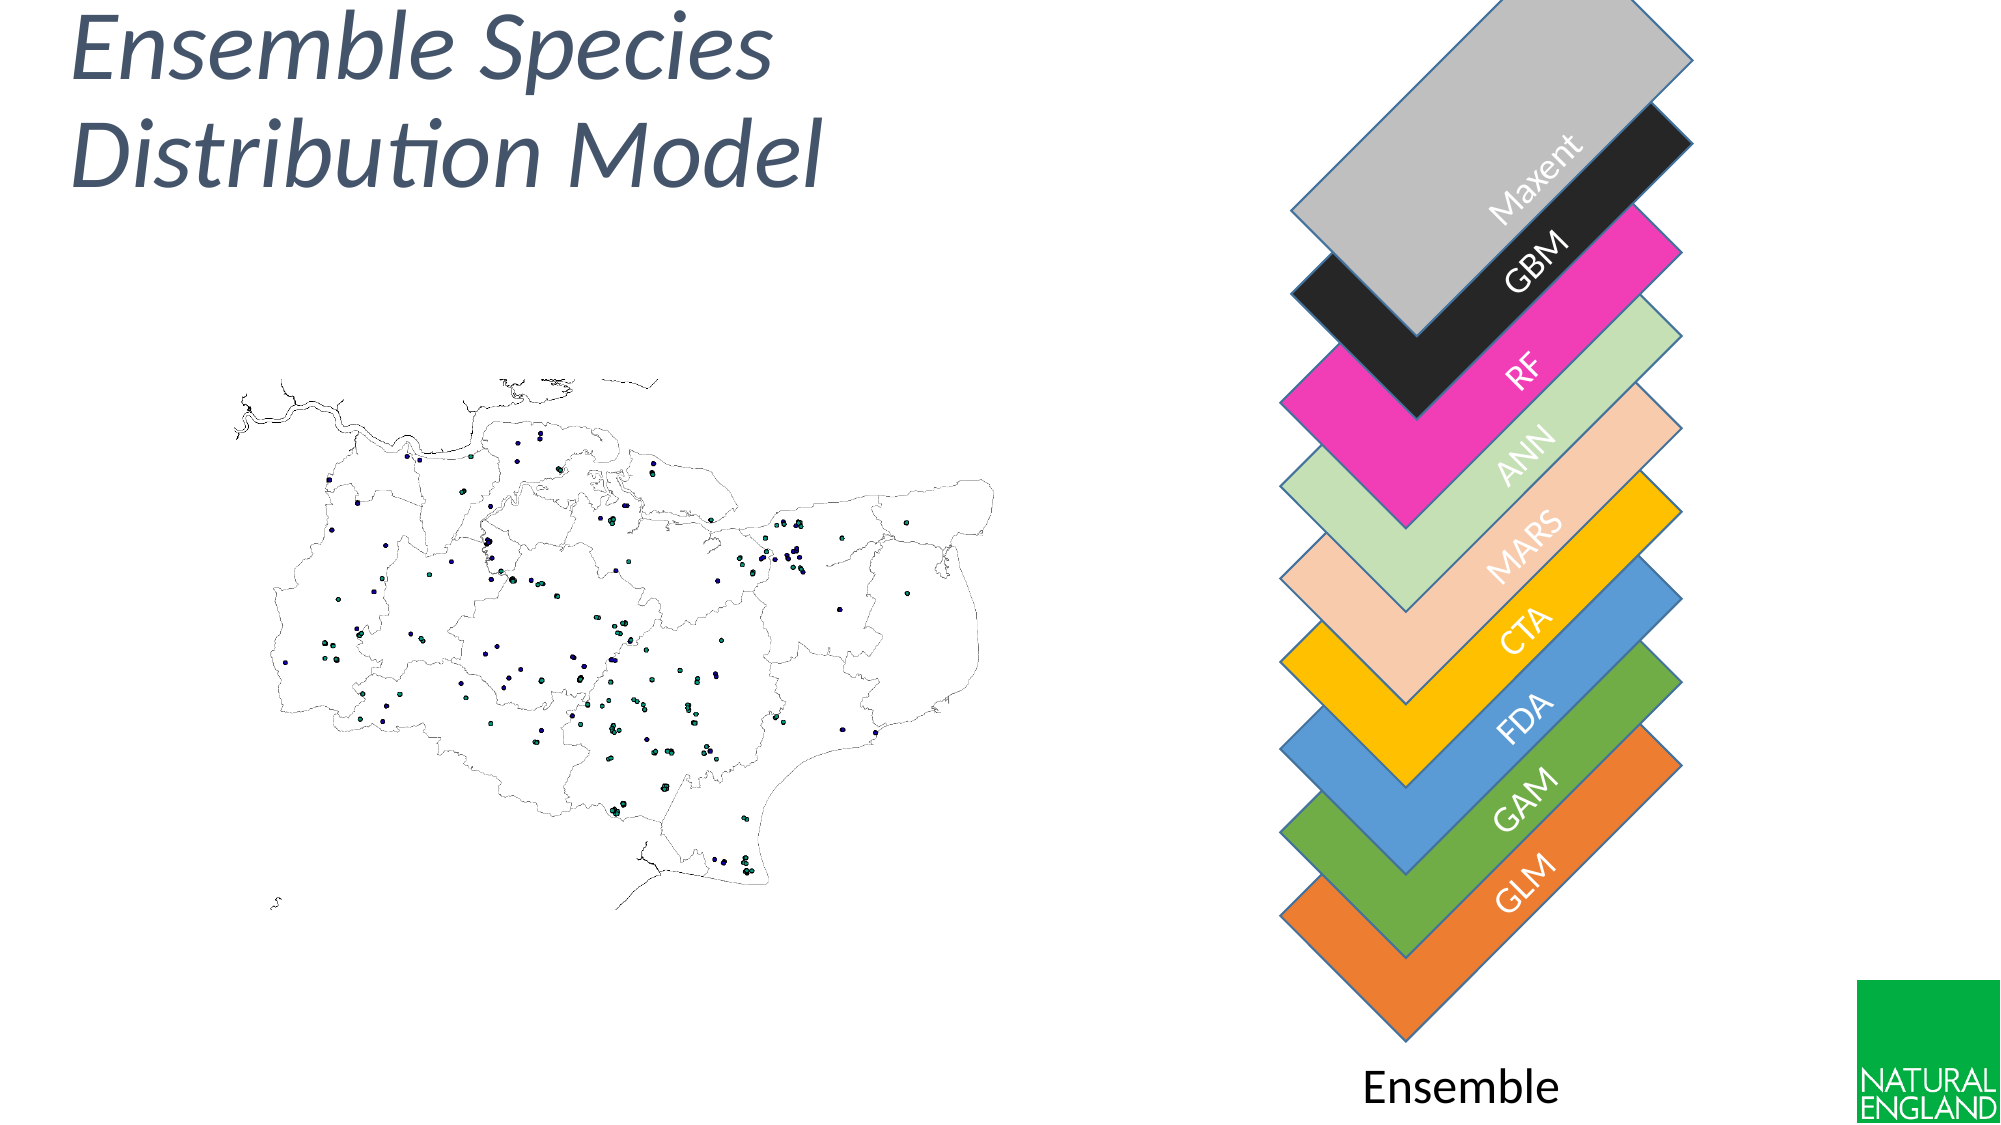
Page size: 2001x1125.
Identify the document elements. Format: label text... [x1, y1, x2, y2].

text_box CTA [1278, 470, 1684, 790]
picture [234, 379, 1031, 910]
text_box GAM [1278, 641, 1684, 960]
picture [1857, 980, 2000, 1123]
text_box MARS [1278, 383, 1684, 706]
text_box Ensemble Species Distribution Model [54, 109, 1070, 217]
text_box Maxent [1289, 0, 1695, 338]
text_box GBM [1289, 102, 1695, 421]
text_box FDA [1278, 555, 1684, 877]
text_box Ensemble [1347, 1045, 1682, 1121]
text_box ANN [1278, 294, 1684, 614]
text_box GLM [1278, 724, 1684, 1043]
text_box RF [1278, 204, 1684, 530]
